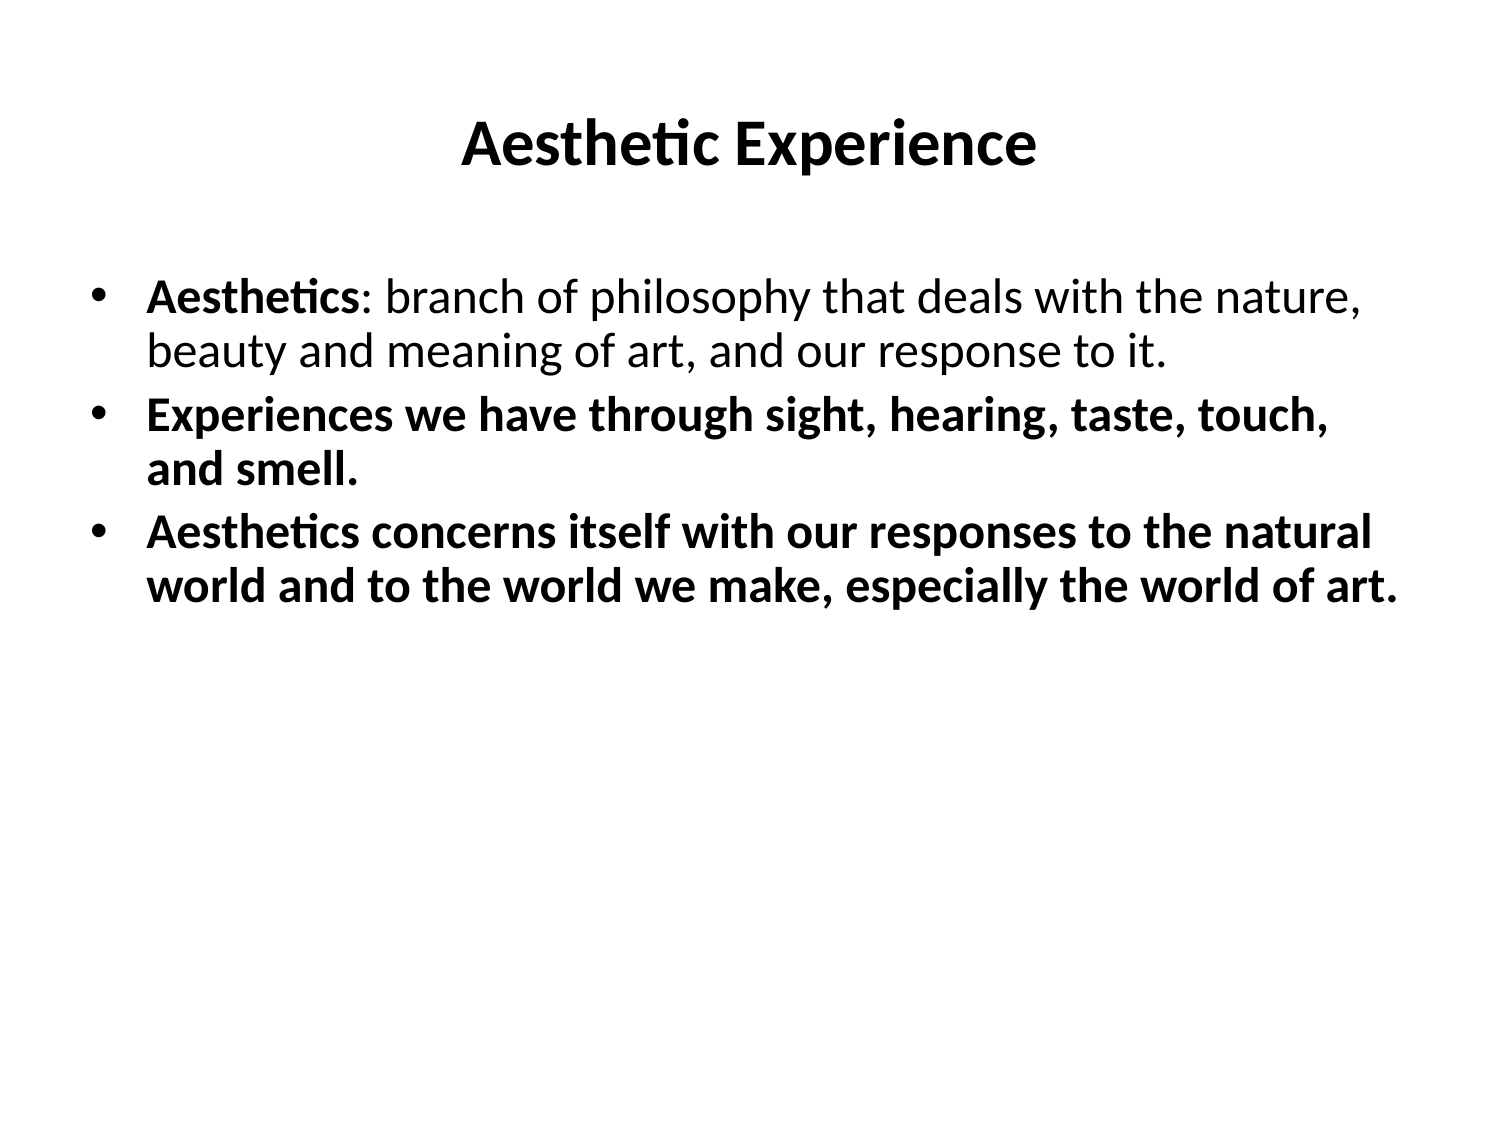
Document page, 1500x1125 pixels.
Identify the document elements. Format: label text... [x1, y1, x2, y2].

title Aesthetic Experience [75, 45, 1425, 233]
list Aesthetics: branch of philosophy that deals with the nature, beauty and meaning of art, and our response to it. Experiences we have through sight, hearing, taste, touch, and smell. Aesthetics concerns itself with our responses to the natural world and to the world we make, especially the world of art. [75, 262, 1425, 1005]
